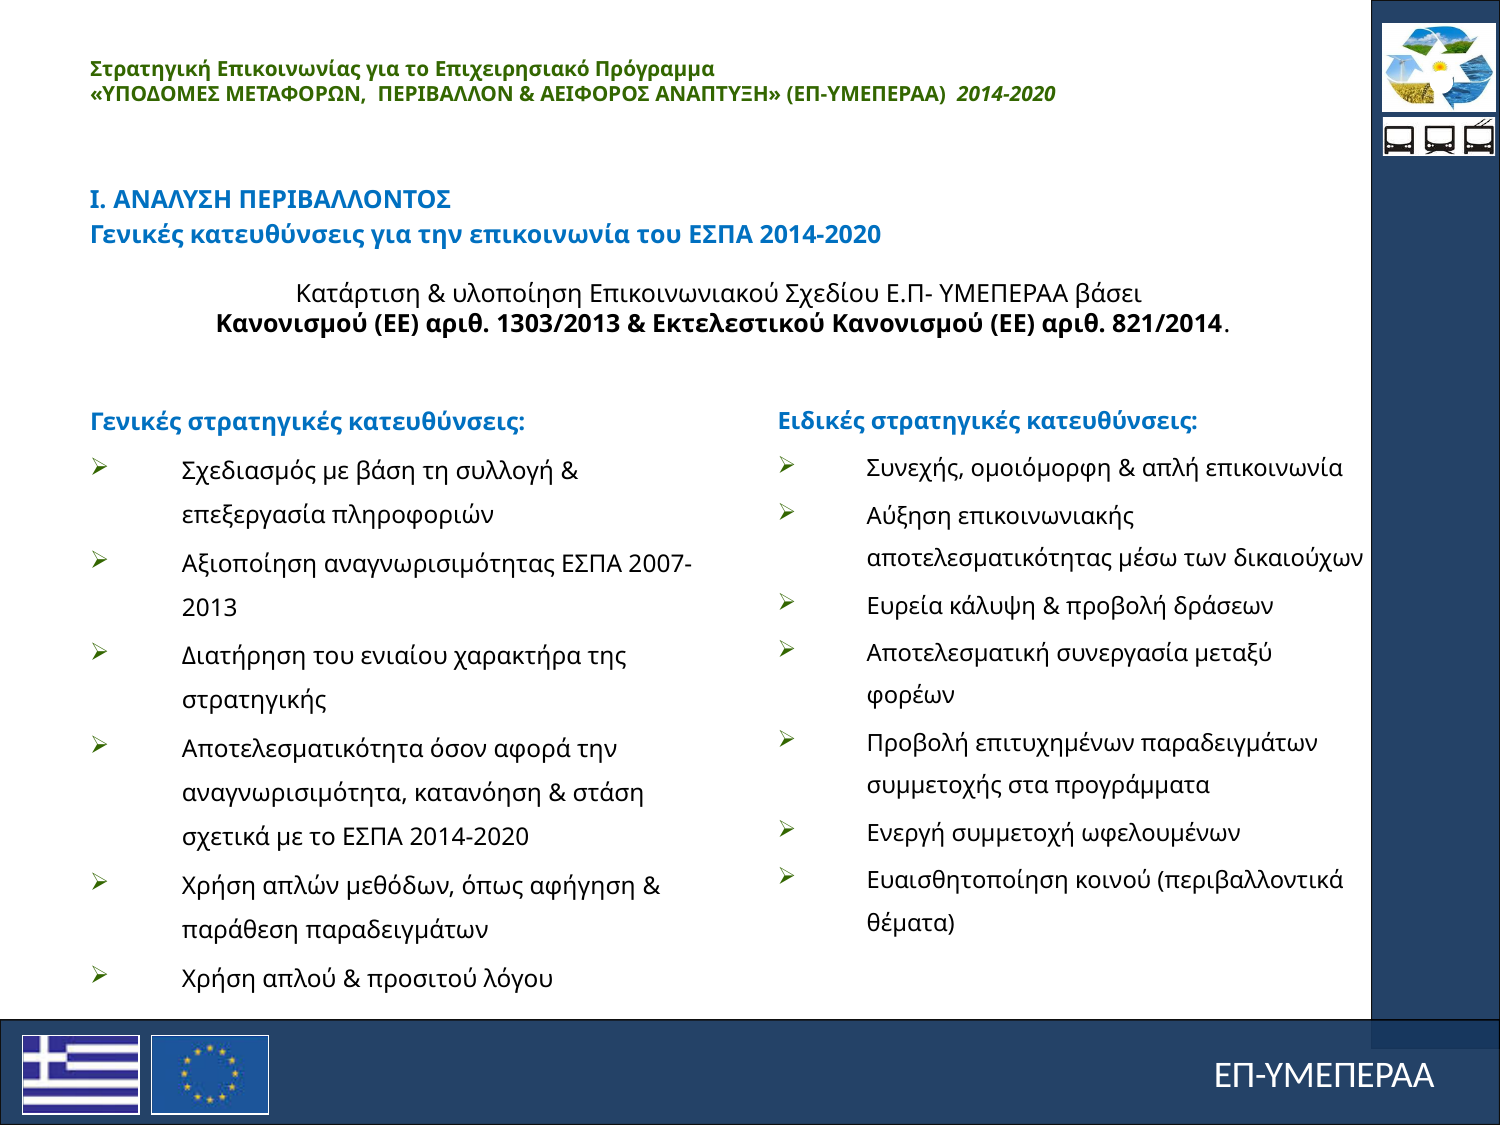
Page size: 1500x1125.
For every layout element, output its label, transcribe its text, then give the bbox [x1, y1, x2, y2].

list Ειδικές στρατηγικές κατευθύνσεις: Συνεχής, ομοιόμορφη & απλή επικοινωνία Αύξηση επικοινωνιακής αποτελεσματικότητας μέσω των δικαιούχων Ευρεία κάλυψη & προβολή δράσεων Αποτελεσματική συνεργασία μεταξύ φορέων Προβολή επιτυχημένων παραδειγμάτων συμμετοχής στα προγράμματα Ενεργή συμμετοχή ωφελουμένων Ευαισθητοποίηση κοινού (περιβαλλοντικά θέματα) [762, 398, 1384, 1006]
picture [152, 1036, 268, 1113]
picture [1382, 117, 1496, 156]
text_box I. ΑΝΑΛΥΣΗ ΠΕΡΙΒΑΛΛΟΝΤΟΣ Γενικές κατευθύνσεις για την επικοινωνία του ΕΣΠΑ 2014-2020 Κατάρτιση & υλοποίηση Επικοινωνιακού Σχεδίου Ε.Π- ΥΜΕΠΕΡΑΑ βάσει Κανονισμού (ΕΕ) αριθ. 1303/2013 & Εκτελεστικού Κανονισμού (ΕΕ) αριθ. 821/2014. [75, 175, 1372, 633]
title Στρατηγική Επικοινωνίας για το Επιχειρησιακό Πρόγραμμα «ΥΠΟΔΟΜΕΣ ΜΕΤΑΦΟΡΩΝ, ΠΕΡΙΒΑΛΛΟΝ & ΑΕΙΦΟΡΟΣ ΑΝΑΠΤΥΞΗ» (ΕΠ-ΥΜΕΠΕΡΑΑ) 2014-2020 [74, 44, 1426, 118]
picture [1382, 23, 1496, 112]
picture [23, 1036, 138, 1113]
list Γενικές στρατηγικές κατευθύνσεις: Σχεδιασμός με βάση τη συλλογή & επεξεργασία πληροφοριών Αξιοποίηση αναγνωρισιμότητας ΕΣΠΑ 2007-2013 Διατήρηση του ενιαίου χαρακτήρα της στρατηγικής Αποτελεσματικότητα όσον αφορά την αναγνωρισιμότητα, κατανόηση & στάση σχετικά με το ΕΣΠΑ 2014-2020 Χρήση απλών μεθόδων, όπως αφήγηση & παράθεση παραδειγμάτων Χρήση απλού & προσιτού λόγου [74, 398, 738, 1006]
